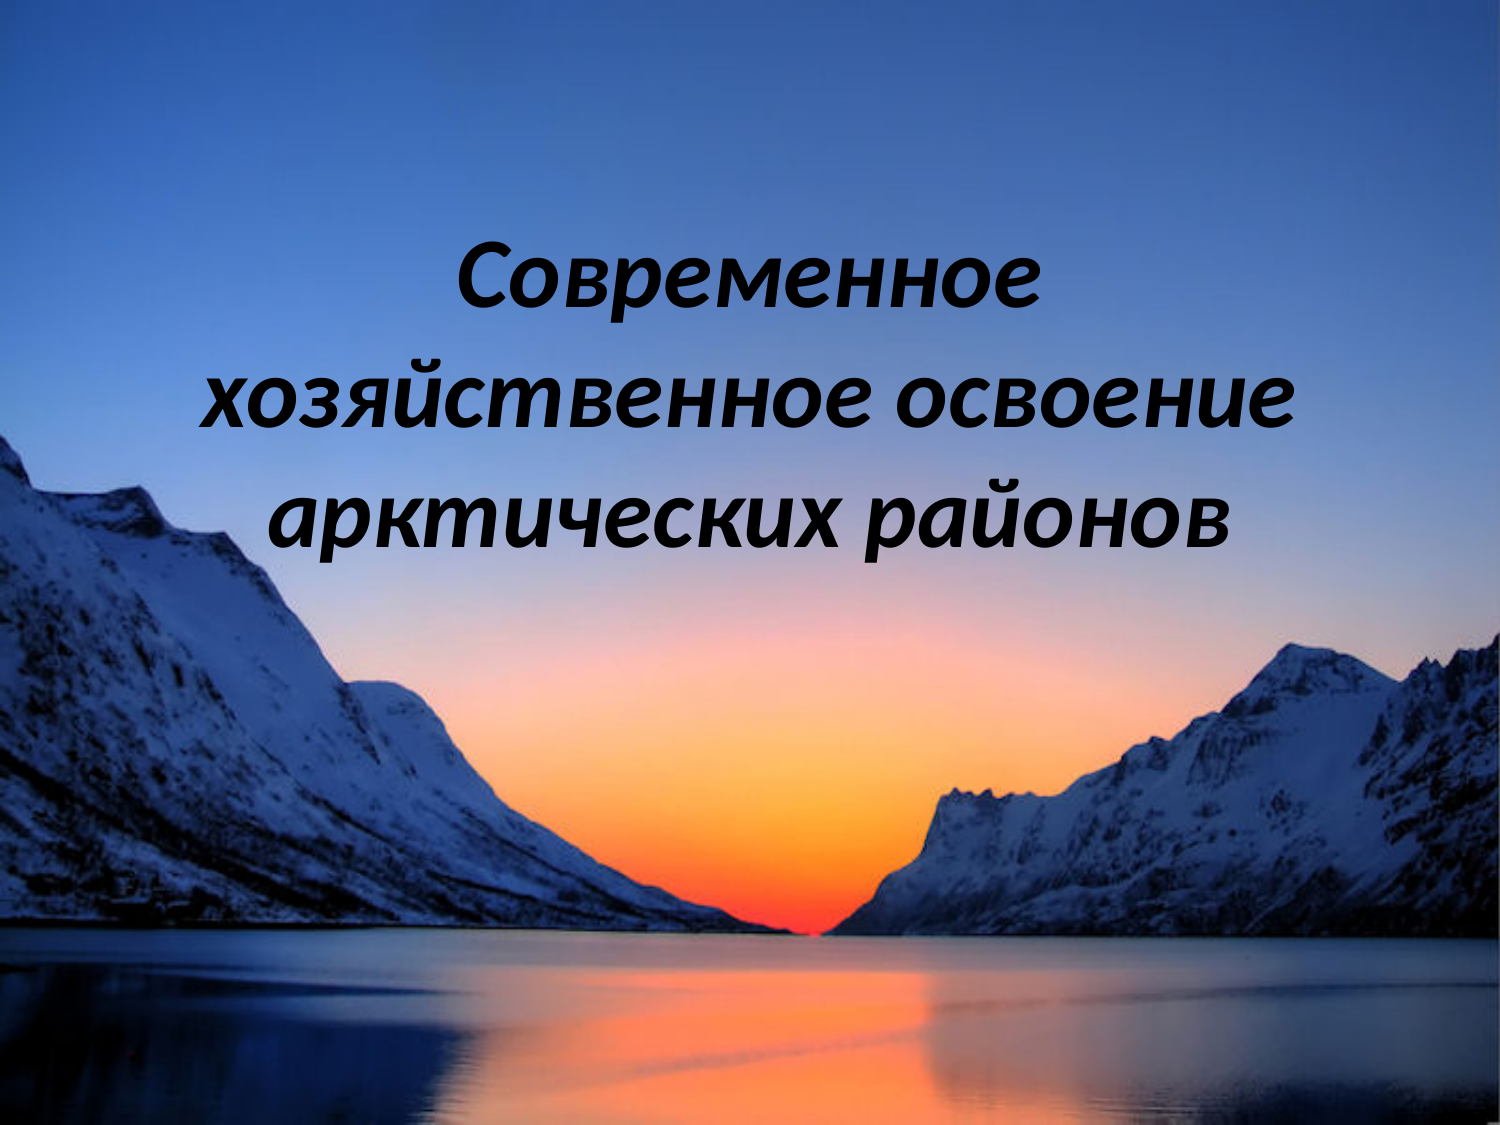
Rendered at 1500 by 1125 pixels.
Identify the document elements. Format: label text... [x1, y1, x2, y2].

title Современное хозяйственное освоение арктических районов [112, 267, 1388, 509]
picture [0, 0, 1500, 1125]
